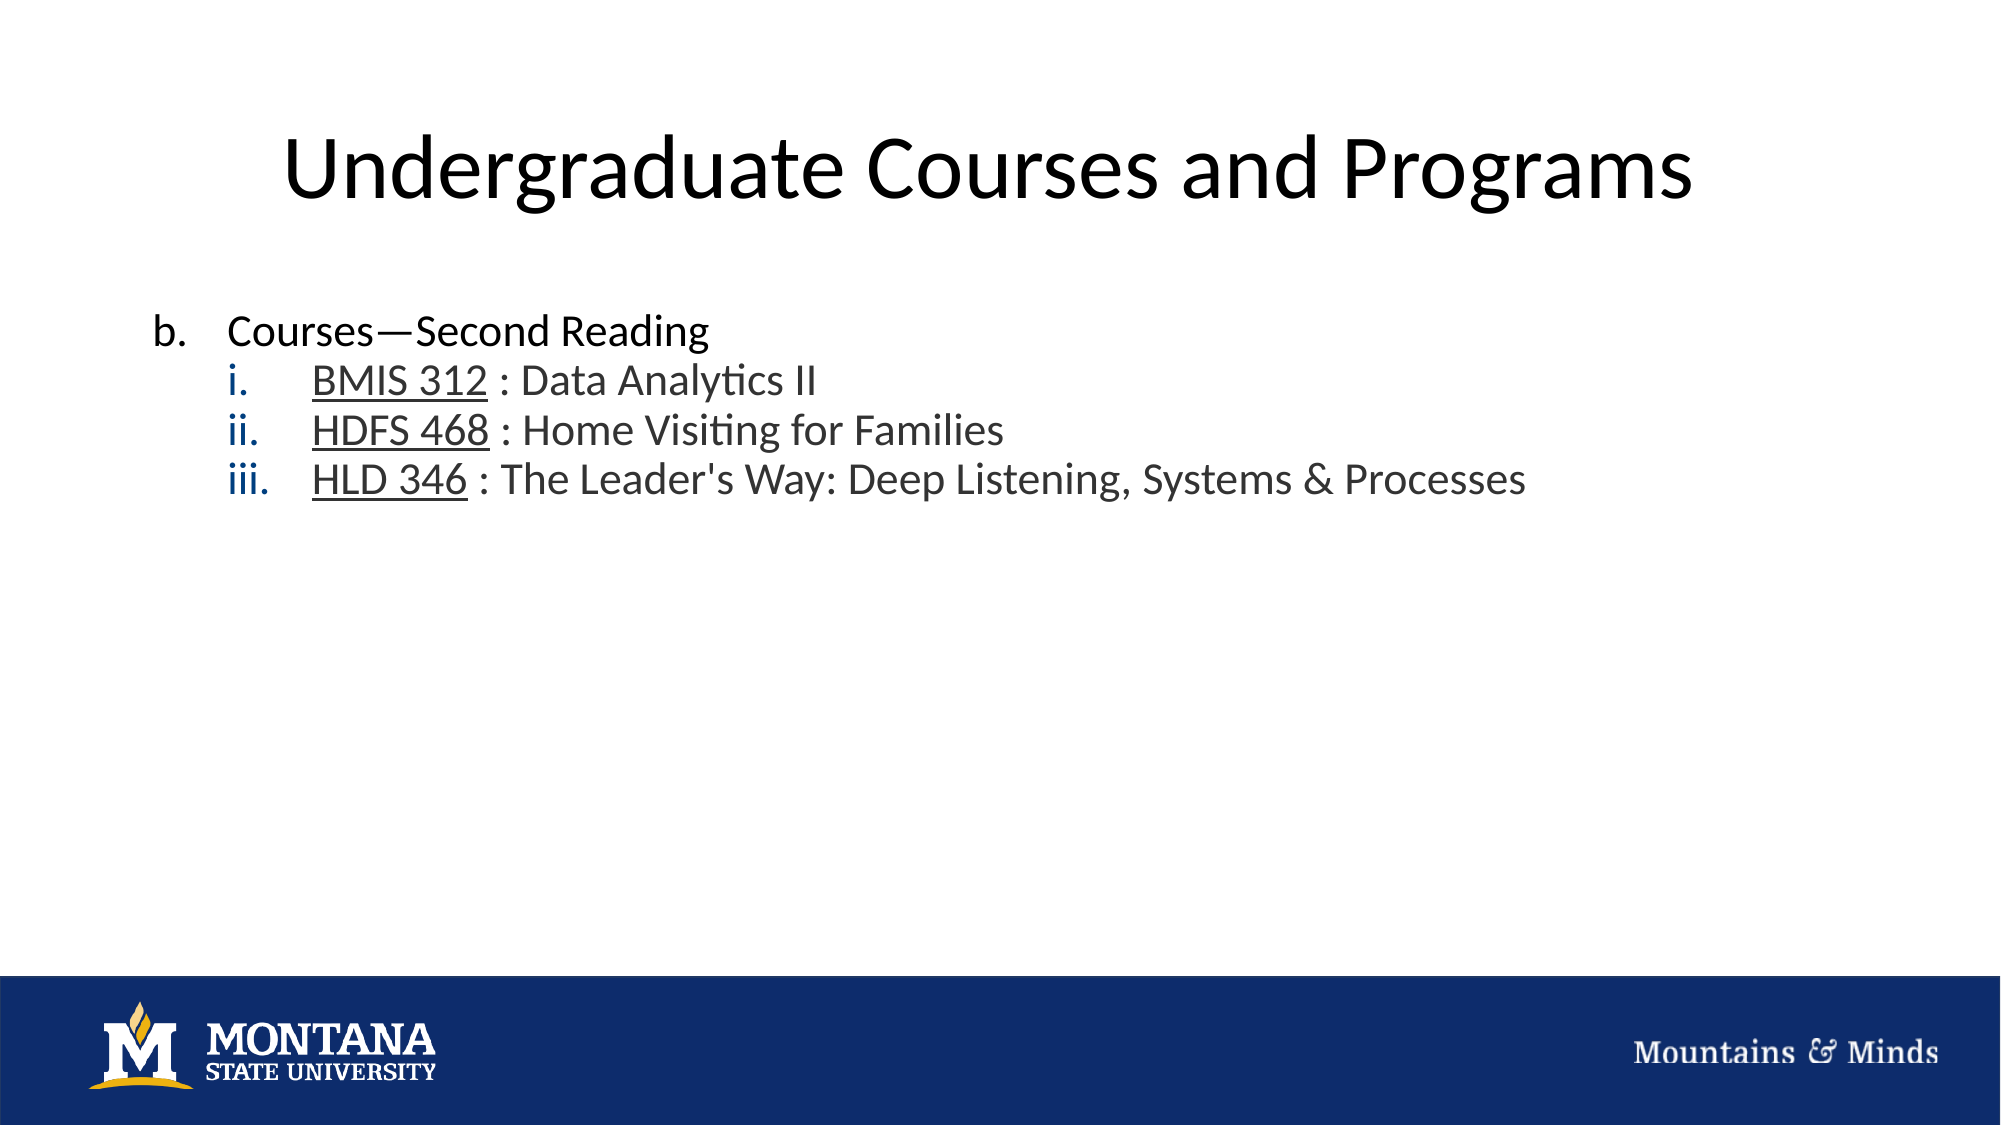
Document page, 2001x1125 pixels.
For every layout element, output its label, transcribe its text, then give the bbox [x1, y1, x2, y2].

list Courses—Second Reading BMIS 312 : Data Analytics II HDFS 468 : Home Visiting for Families HLD 346 : The Leader's Way: Deep Listening, Systems & Processes [137, 299, 1863, 1014]
title Undergraduate Courses and Programs [137, 59, 1863, 278]
